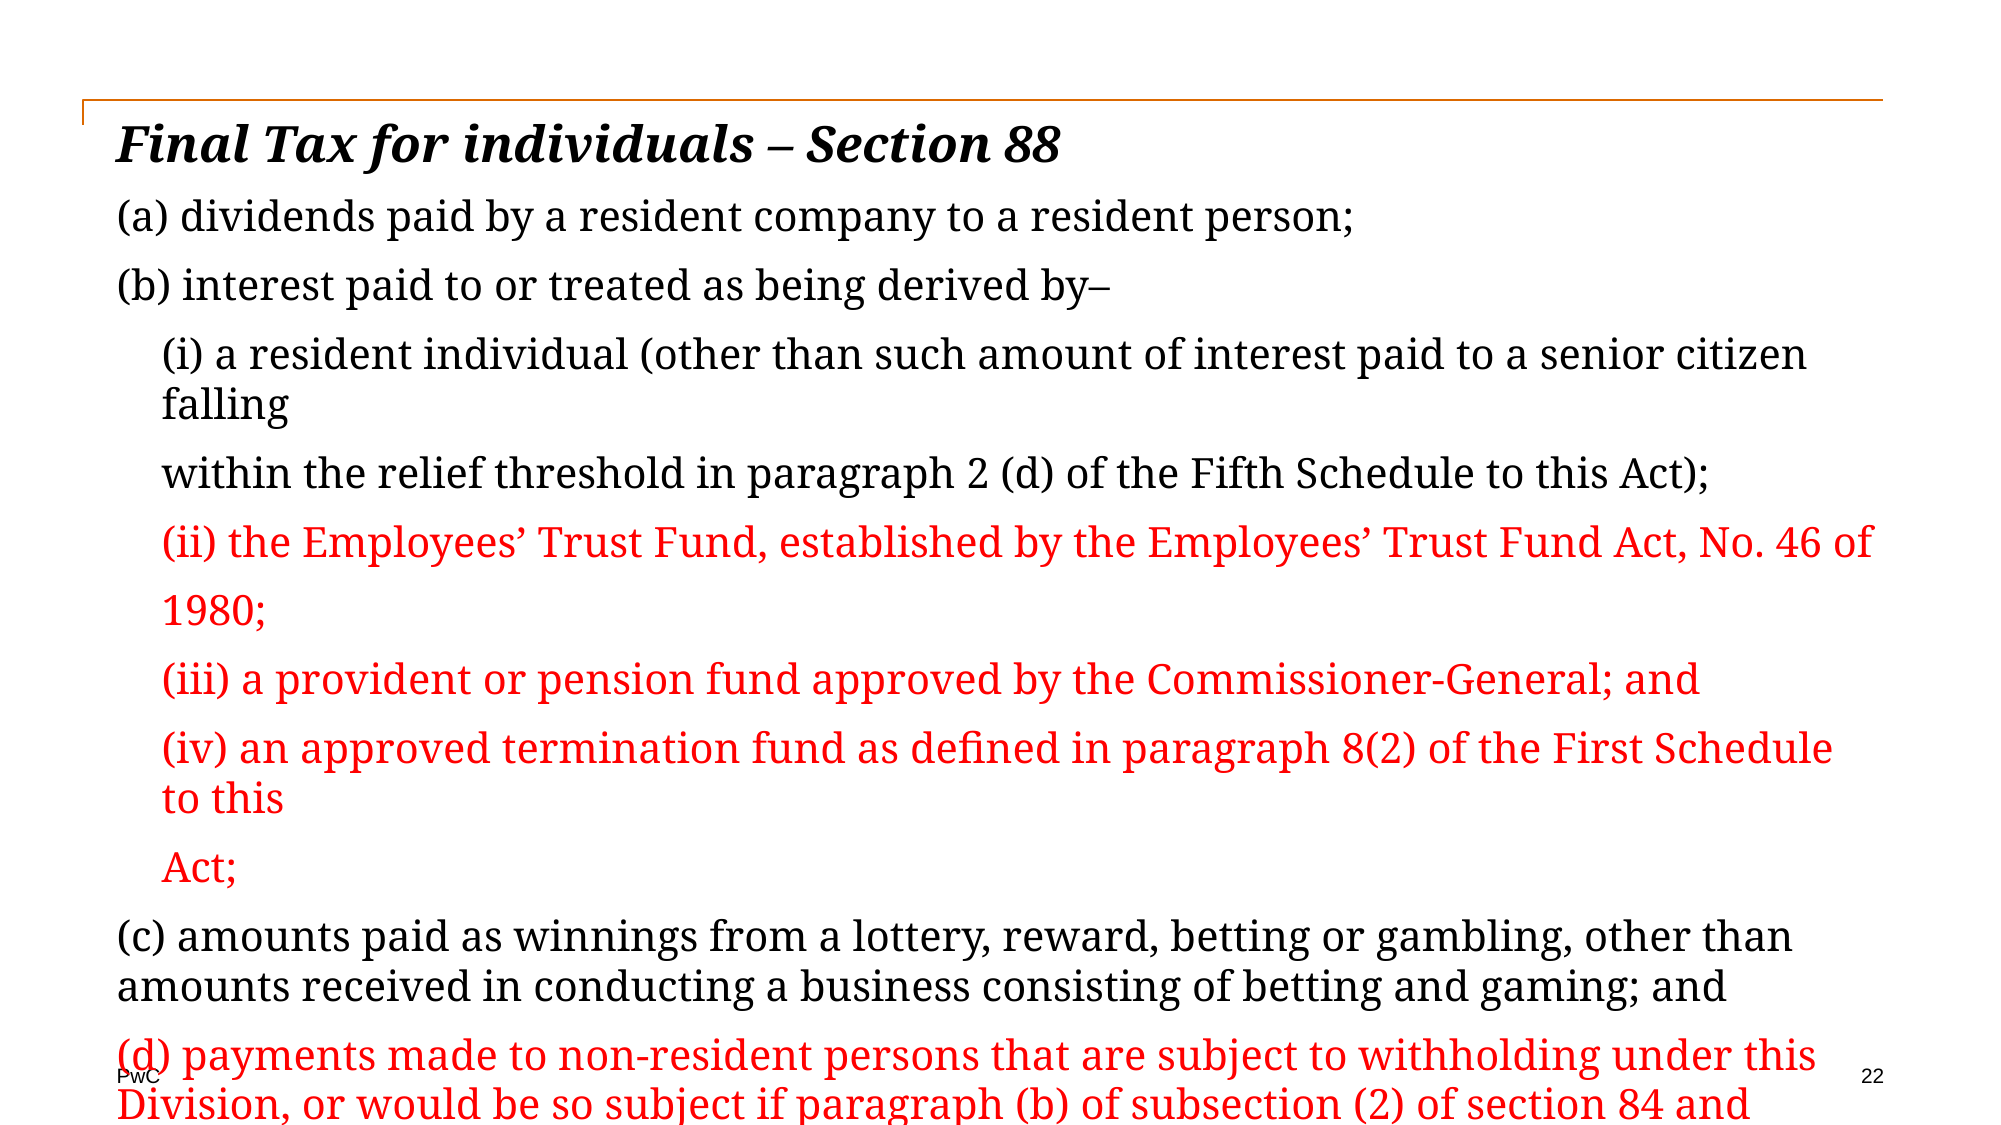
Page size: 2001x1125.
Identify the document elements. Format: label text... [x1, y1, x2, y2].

title Final Tax for individuals – Section 88 [116, 112, 1884, 190]
list (a) dividends paid by a resident company to a resident person; (b) interest paid to or treated as being derived by– (i) a resident individual (other than such amount of interest paid to a senior citizen falling within the relief threshold in paragraph 2 (d) of the Fifth Schedule to this Act); (ii) the Employees’ Trust Fund, established by the Employees’ Trust Fund Act, No. 46 of 1980; (iii) a provident or pension fund approved by the Commissioner-General; and (iv) an approved termination fund as defined in paragraph 8(2) of the First Schedule to this Act; (c) amounts paid as winnings from a lottery, reward, betting or gambling, other than amounts received in conducting a business consisting of betting and gaming; and (d) payments made to non-resident persons that are subject to withholding under this Division, or would be so subject if paragraph (b) of subsection (2) of section 84 and paragraph (b) of subsection (3) of section 85 were disregarded, other than payments derived through a Sri Lankan permanent establishment. [116, 190, 1884, 1013]
slide_number 22 [1550, 1062, 1884, 1088]
